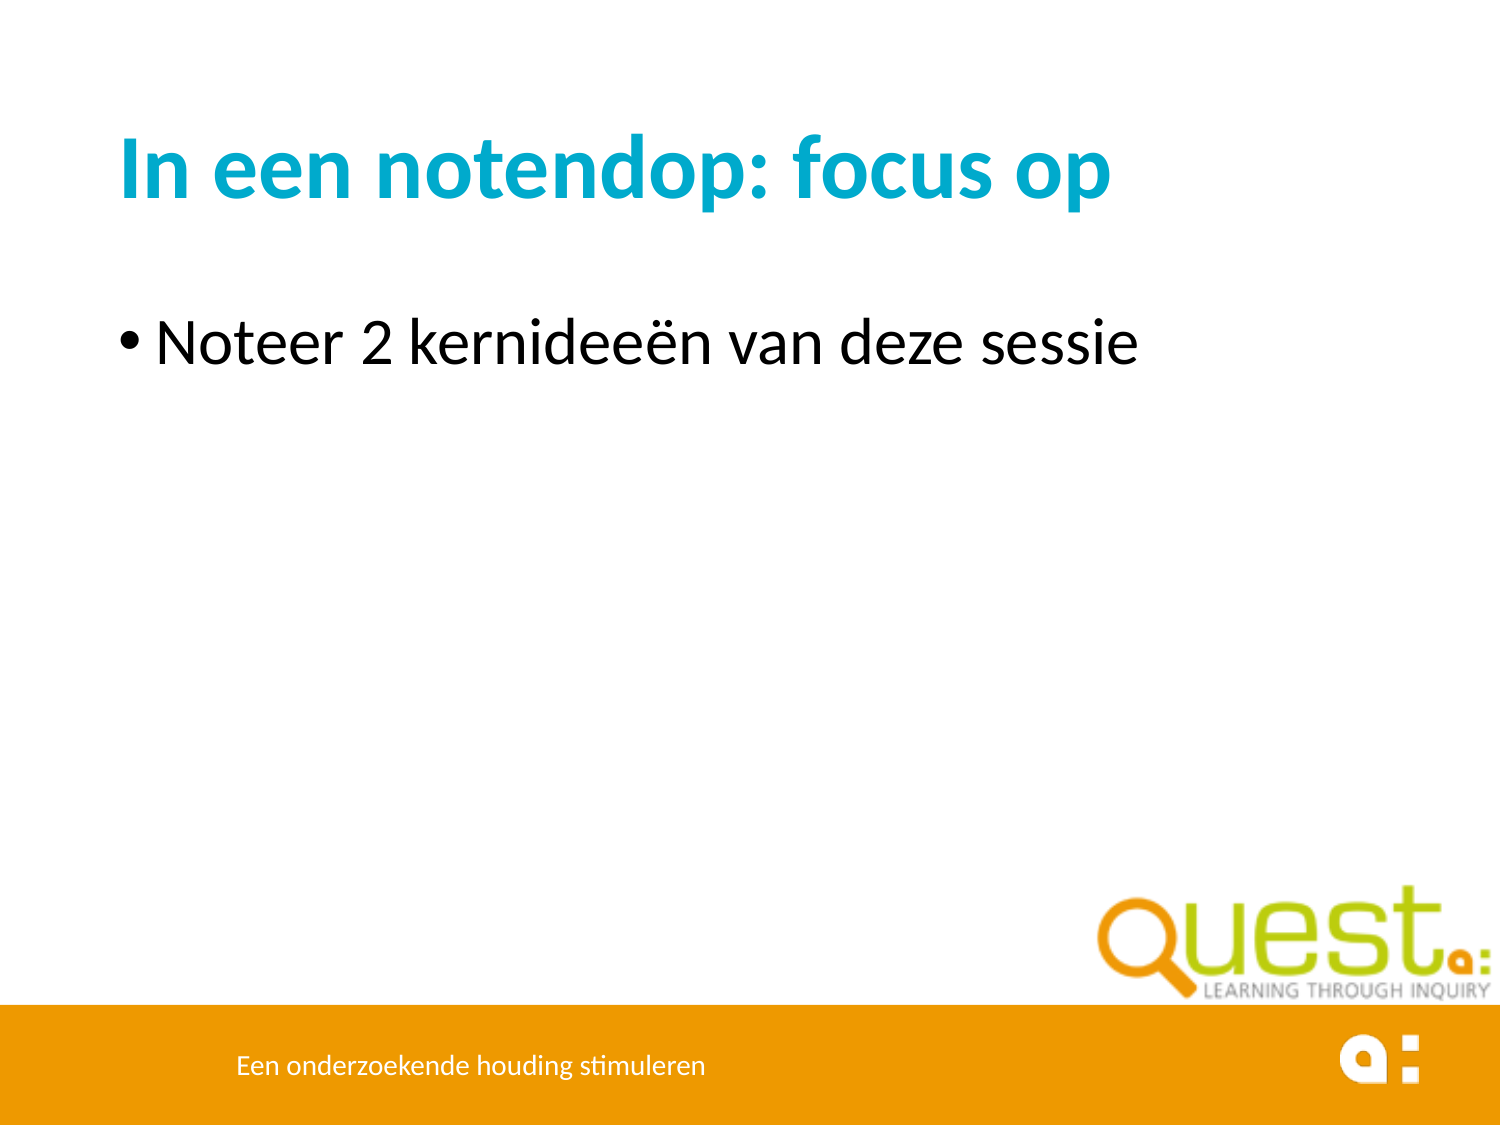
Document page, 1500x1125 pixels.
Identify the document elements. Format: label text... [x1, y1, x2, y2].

picture [1397, 881, 1500, 1006]
list Noteer 2 kernideeën van deze sessie [103, 299, 1397, 1014]
title In een notendop: focus op [103, 59, 1397, 278]
picture [1340, 1034, 1419, 1084]
